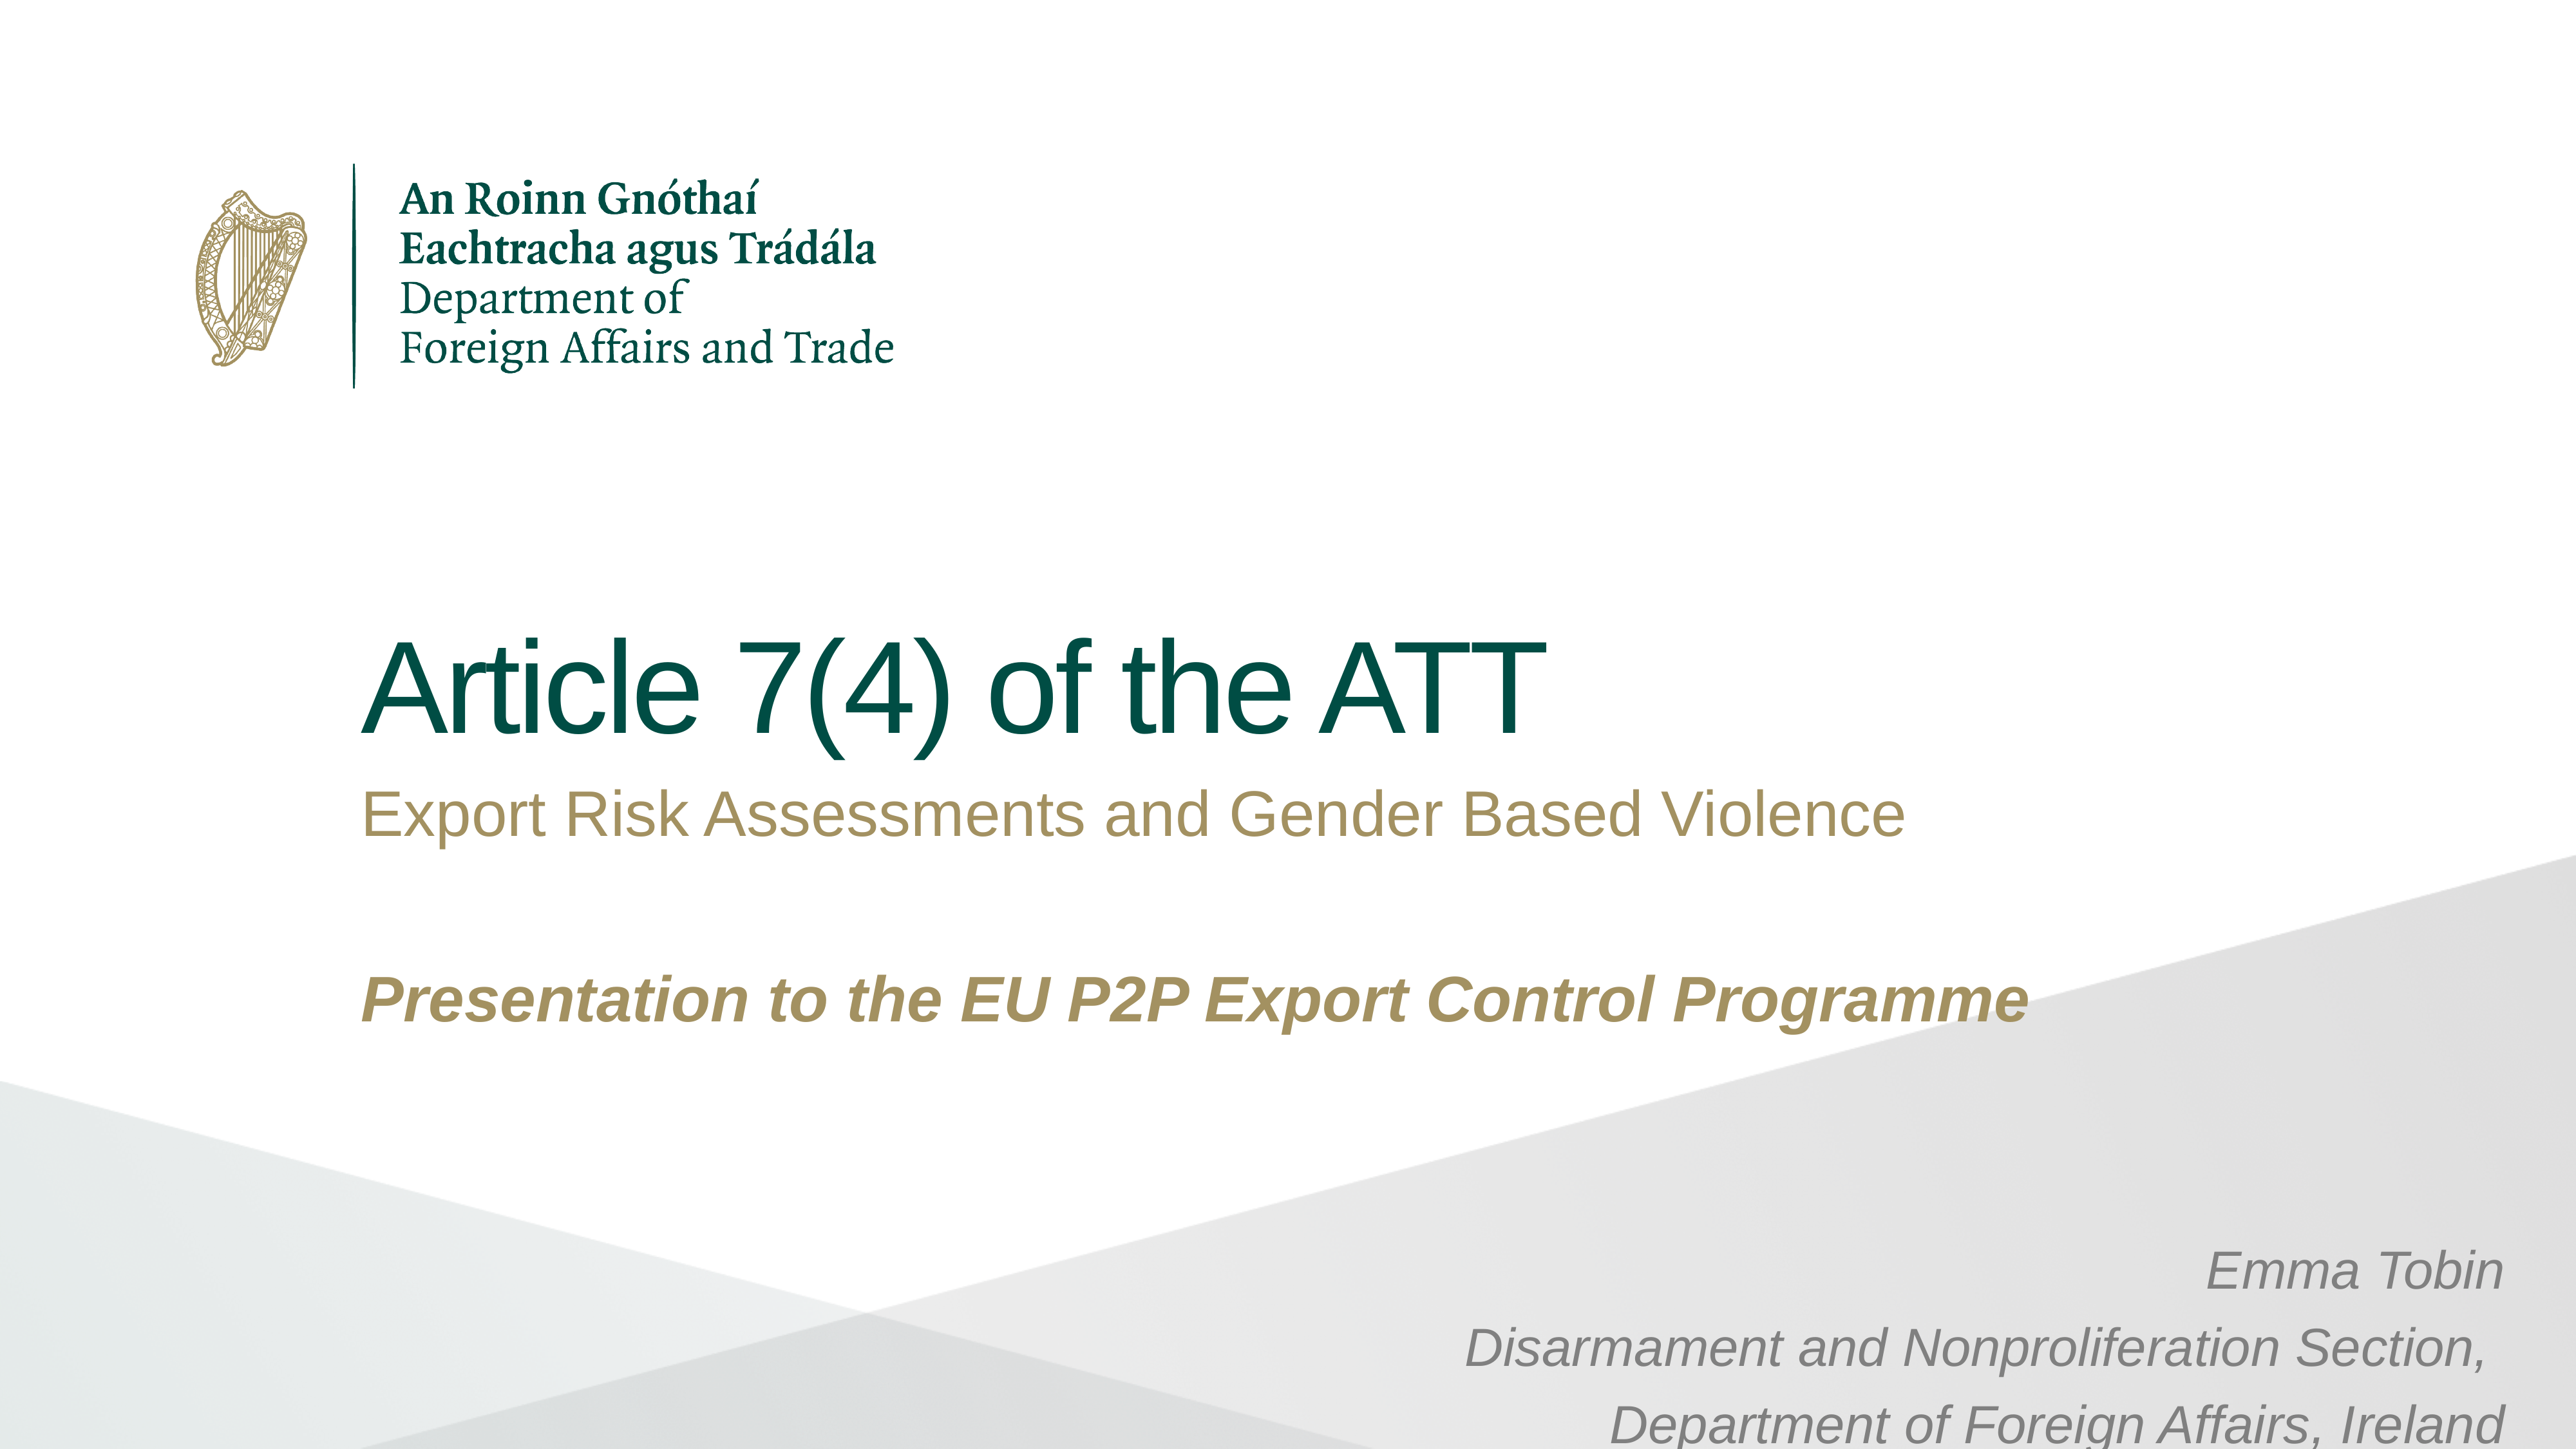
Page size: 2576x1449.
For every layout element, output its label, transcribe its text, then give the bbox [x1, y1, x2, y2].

title Article 7(4) of the ATT [355, 359, 2353, 751]
list Emma Tobin Disarmament and Nonproliferation Section, Department of Foreign Affairs, Ireland [928, 1217, 2510, 1287]
picture [0, 855, 2576, 1449]
picture [122, 112, 1027, 440]
list Export Risk Assessments and Gender Based Violence Presentation to the EU P2P Export Control Programme [355, 751, 2353, 1253]
